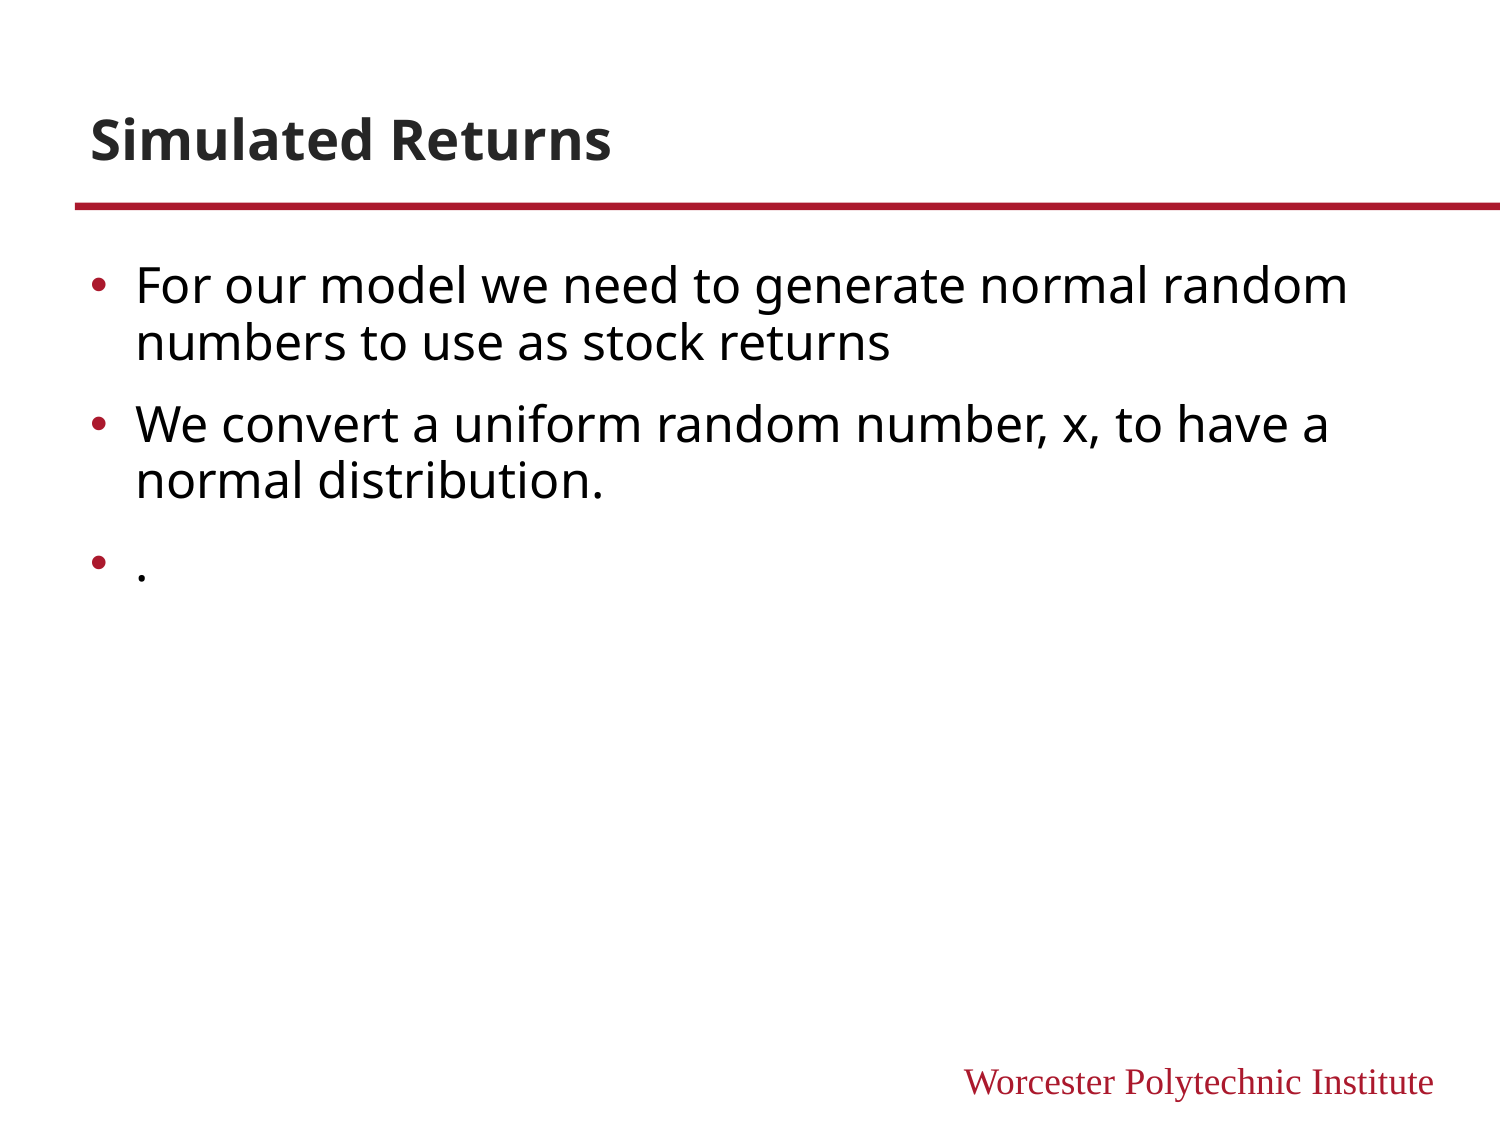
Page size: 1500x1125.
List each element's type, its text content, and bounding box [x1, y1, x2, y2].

title Simulated Returns [75, 48, 1425, 180]
